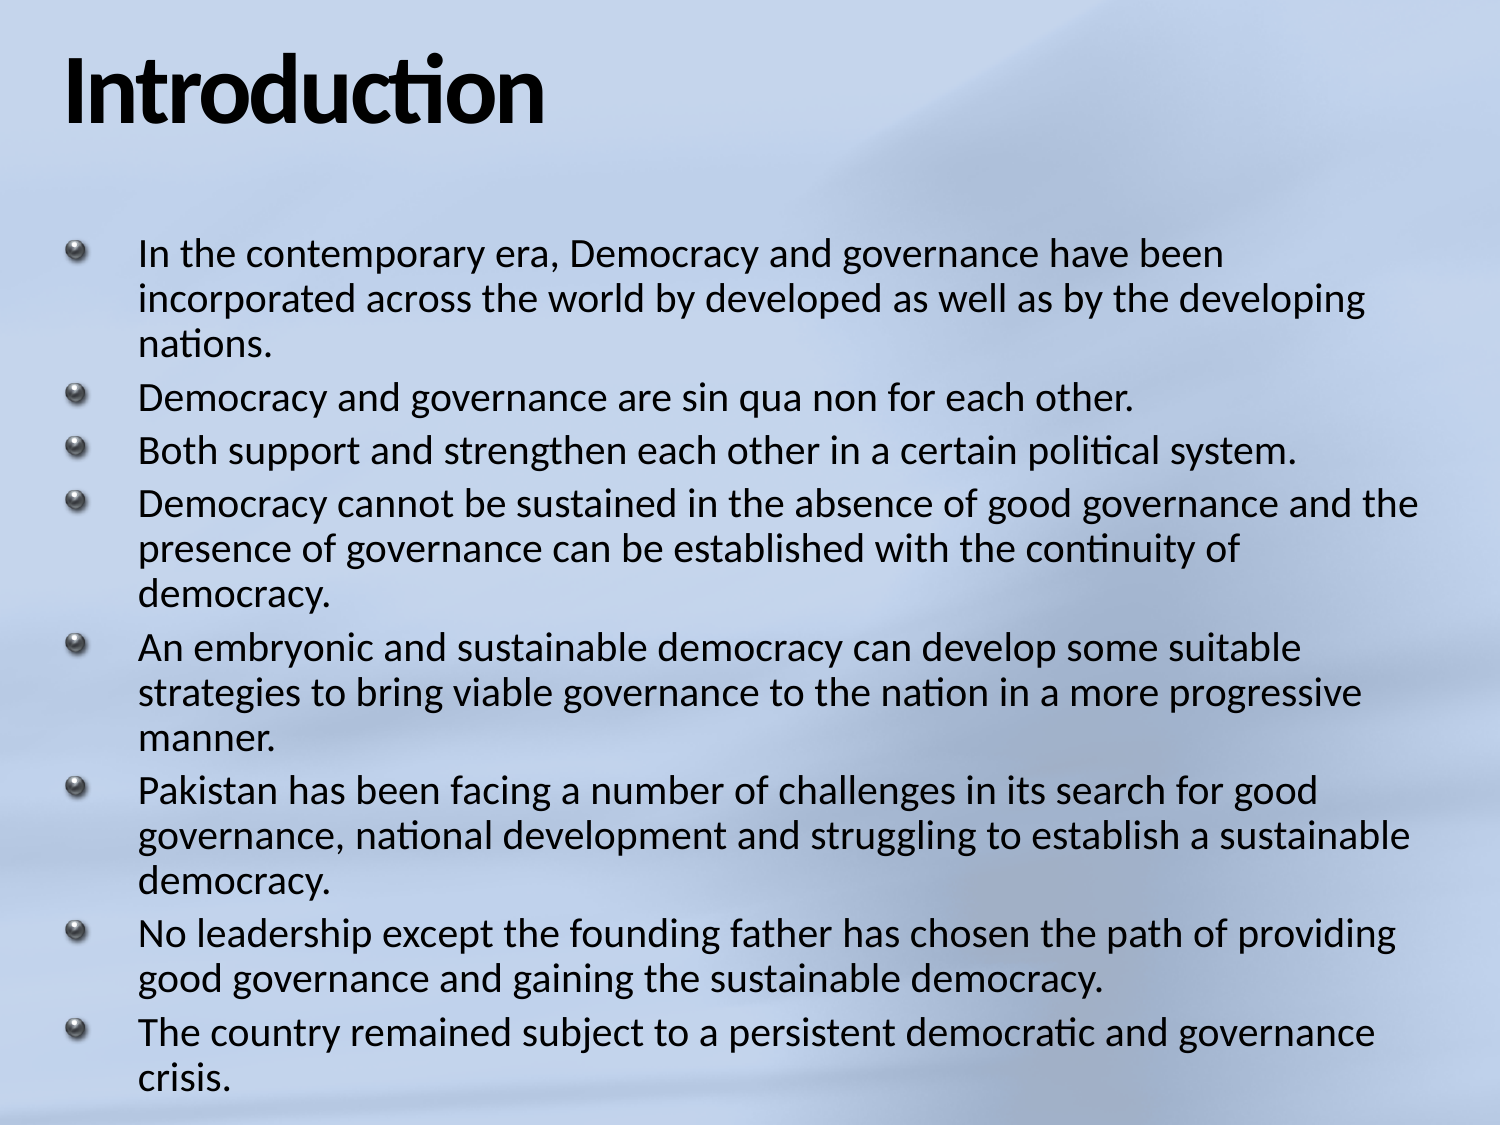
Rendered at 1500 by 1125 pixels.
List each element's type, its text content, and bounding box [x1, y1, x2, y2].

title Introduction [62, 37, 1438, 147]
picture [0, 0, 1500, 1125]
list In the contemporary era, Democracy and governance have been incorporated across the world by developed as well as by the developing nations. Democracy and governance are sin qua non for each other. Both support and strengthen each other in a certain political system. Democracy cannot be sustained in the absence of good governance and the presence of governance can be established with the continuity of democracy. An embryonic and sustainable democracy can develop some suitable strategies to bring viable governance to the nation in a more progressive manner. Pakistan has been facing a number of challenges in its search for good governance, national development and struggling to establish a sustainable democracy. No leadership except the founding father has chosen the path of providing good governance and gaining the sustainable democracy. The country remained subject to a persistent democratic and governance crisis. [62, 231, 1438, 1121]
